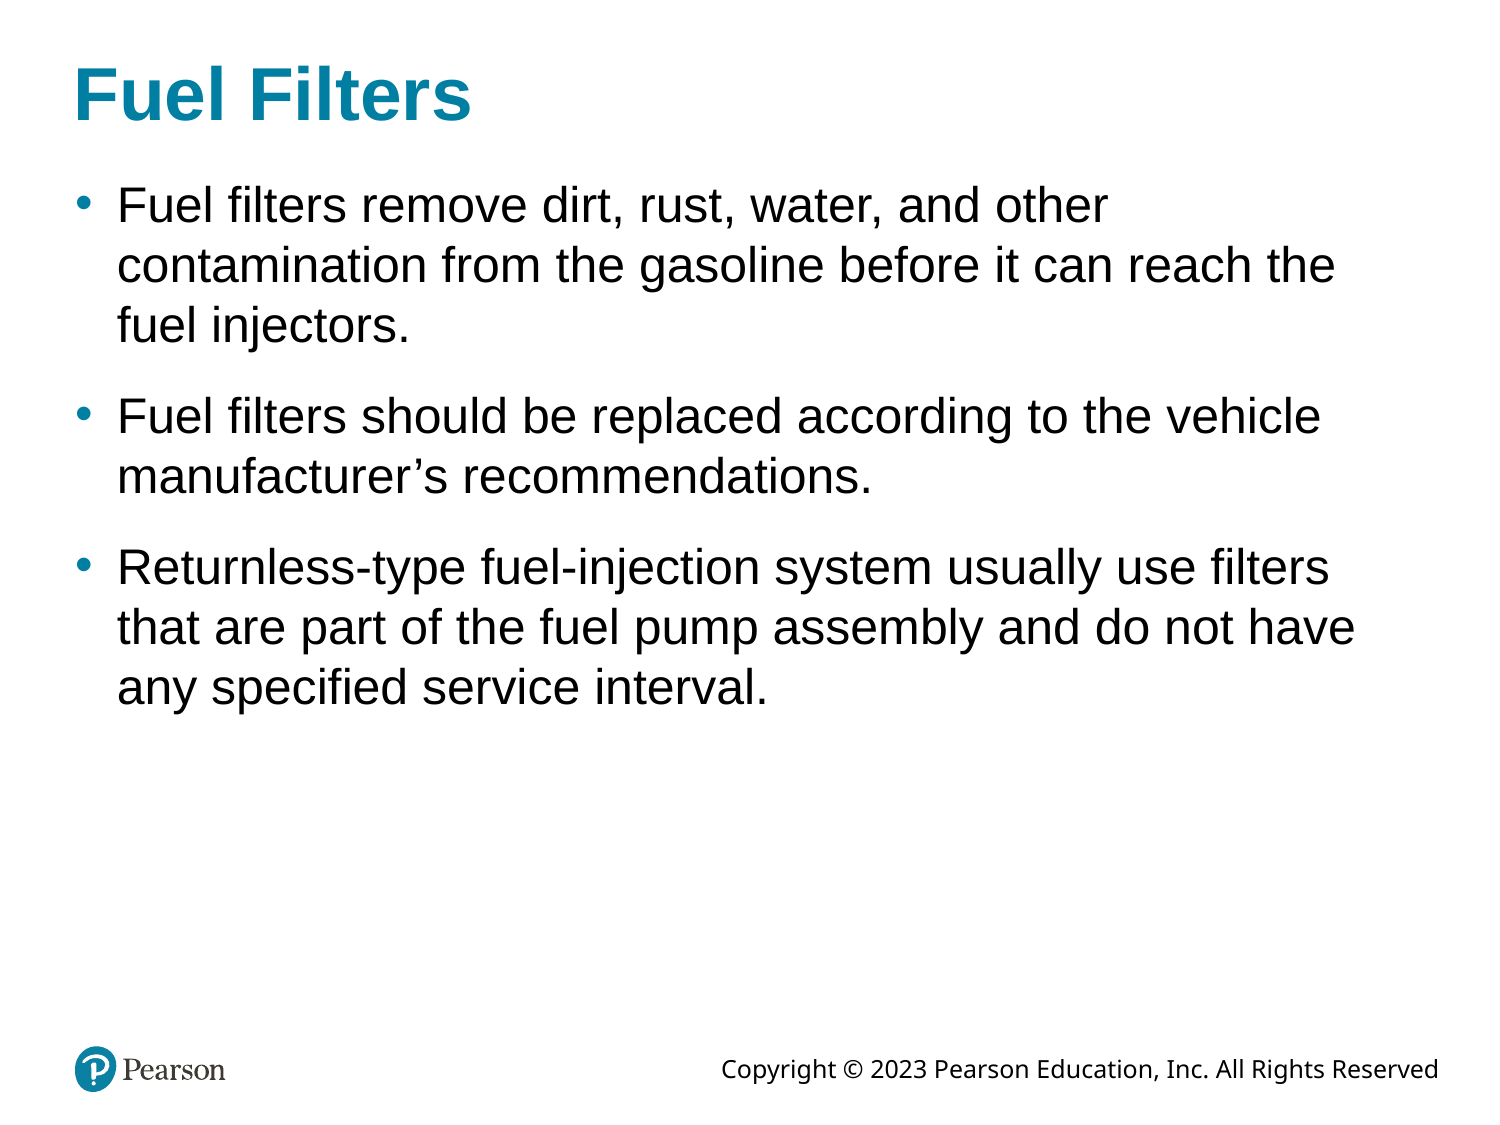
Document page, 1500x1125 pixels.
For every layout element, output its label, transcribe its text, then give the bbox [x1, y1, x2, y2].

list Fuel filters remove dirt, rust, water, and other contamination from the gasoline before it can reach the fuel injectors. Fuel filters should be replaced according to the vehicle manufacturer’s recommendations. Returnless-type fuel-injection system usually use filters that are part of the fuel pump assembly and do not have any specified service interval. [75, 164, 1425, 713]
title Fuel Filters [73, 37, 1424, 129]
